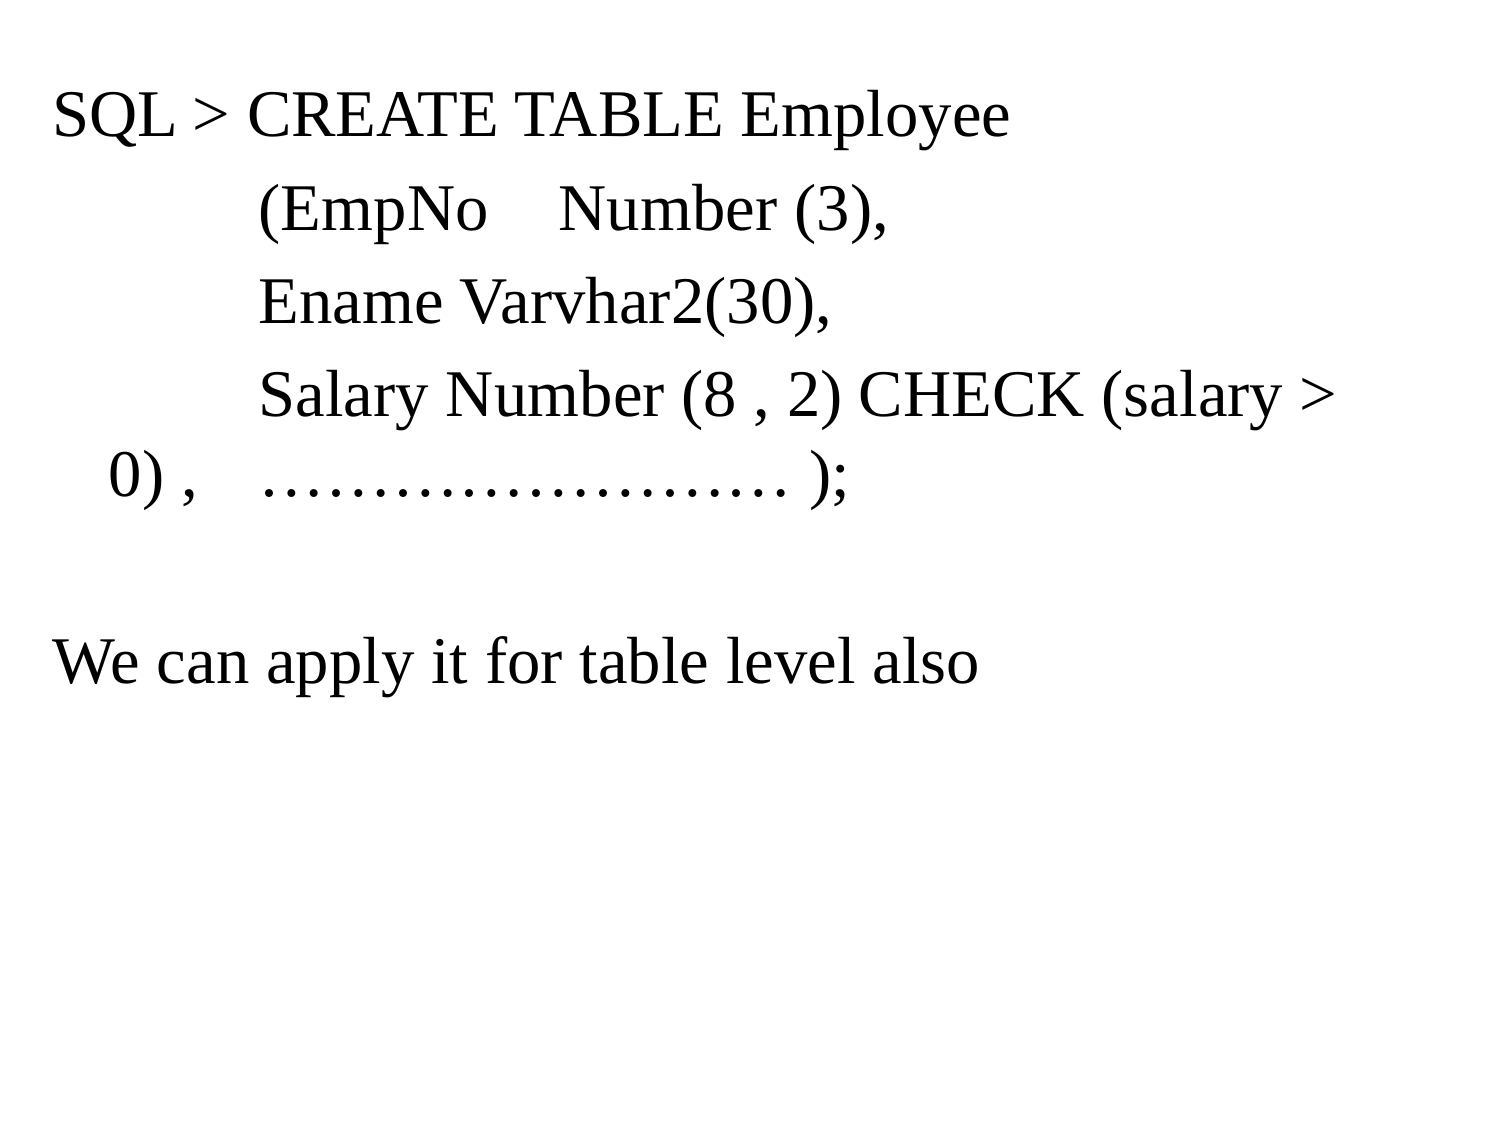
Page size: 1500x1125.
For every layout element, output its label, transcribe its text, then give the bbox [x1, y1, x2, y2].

list SQL > CREATE TABLE Employee (EmpNo Number (3), Ename Varvhar2(30), Salary Number (8 , 2) CHECK (salary > 0) , …………………… ); We can apply it for table level also [37, 62, 1425, 1005]
